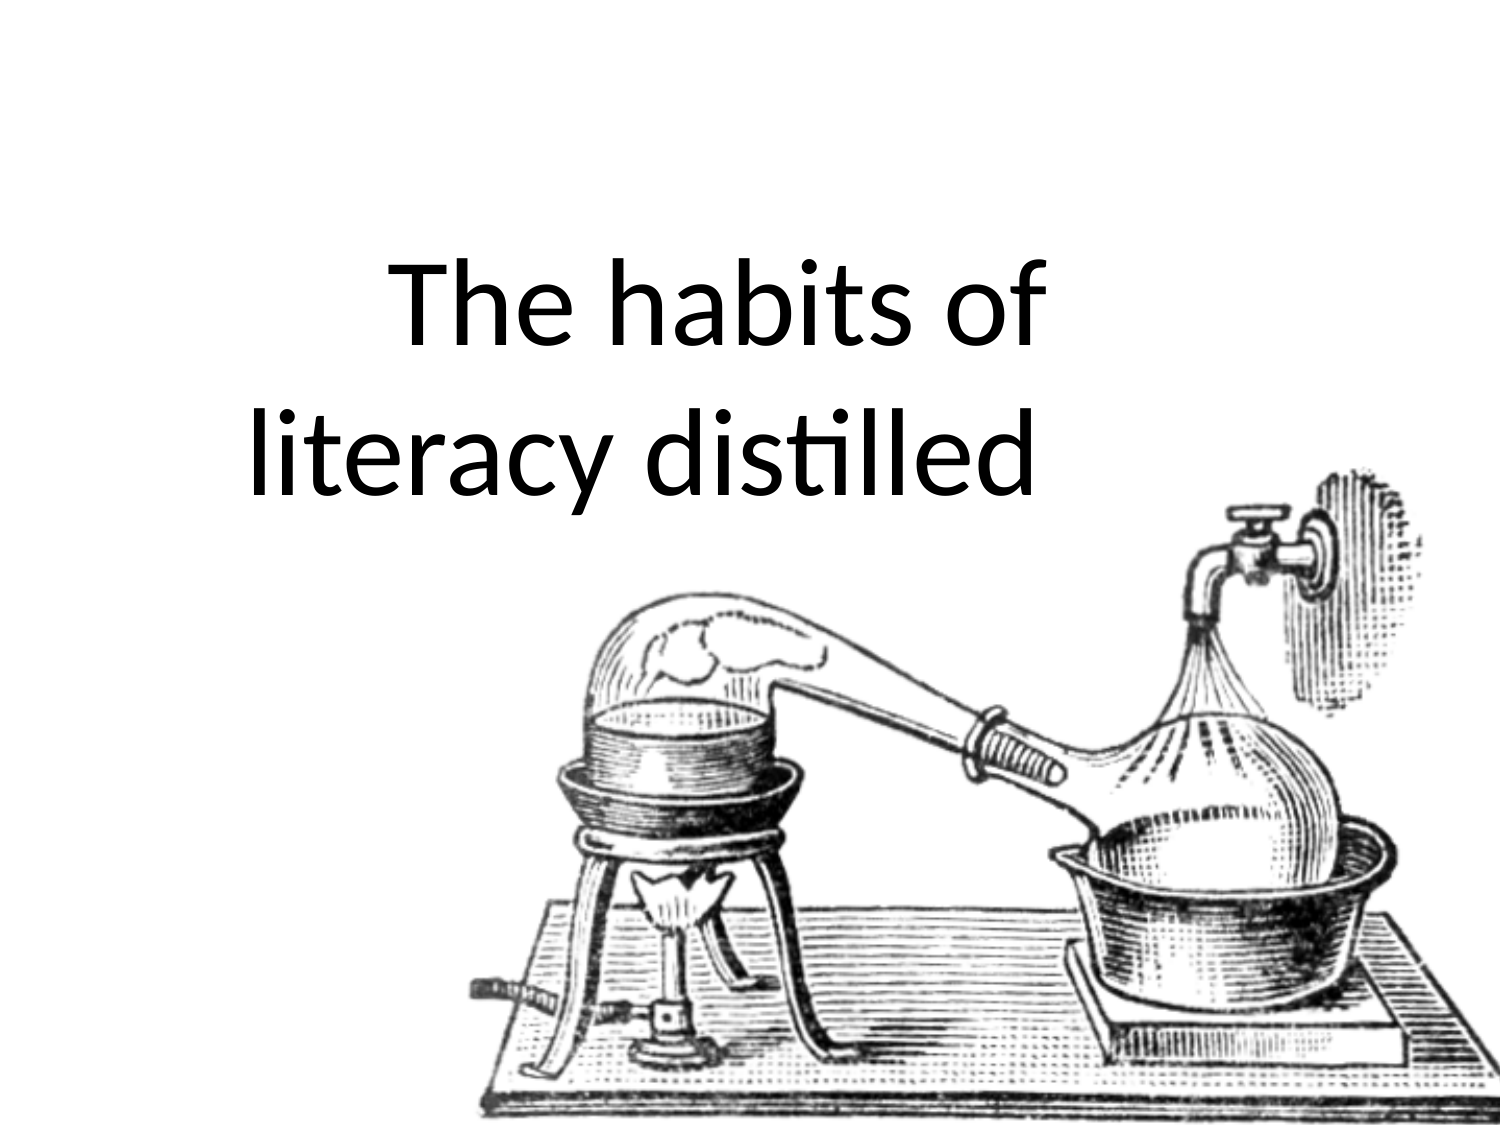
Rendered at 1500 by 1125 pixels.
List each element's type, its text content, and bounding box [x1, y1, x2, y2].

text_box The habits of literacy distilled [33, 212, 1254, 528]
picture [453, 440, 1500, 1125]
